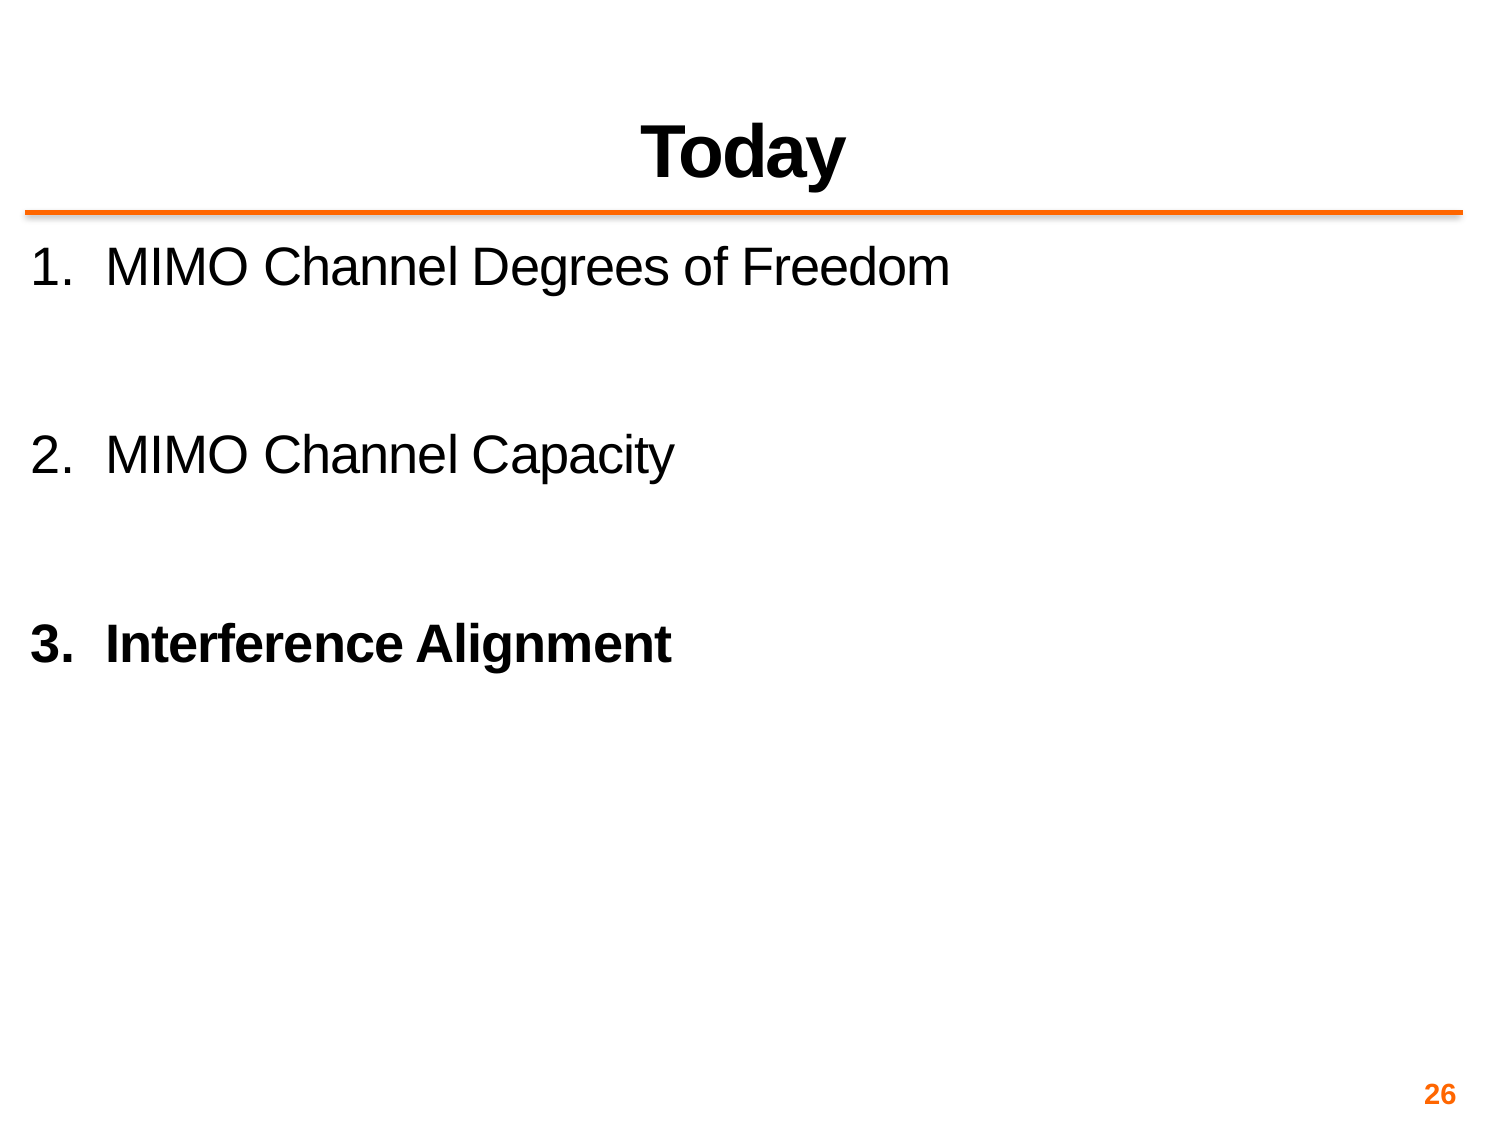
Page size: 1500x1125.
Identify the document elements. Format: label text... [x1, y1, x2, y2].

slide_number 26 [1112, 1074, 1463, 1110]
title Today [24, 24, 1463, 201]
list MIMO Channel Degrees of Freedom MIMO Channel Capacity Interference Alignment [24, 237, 1463, 1063]
